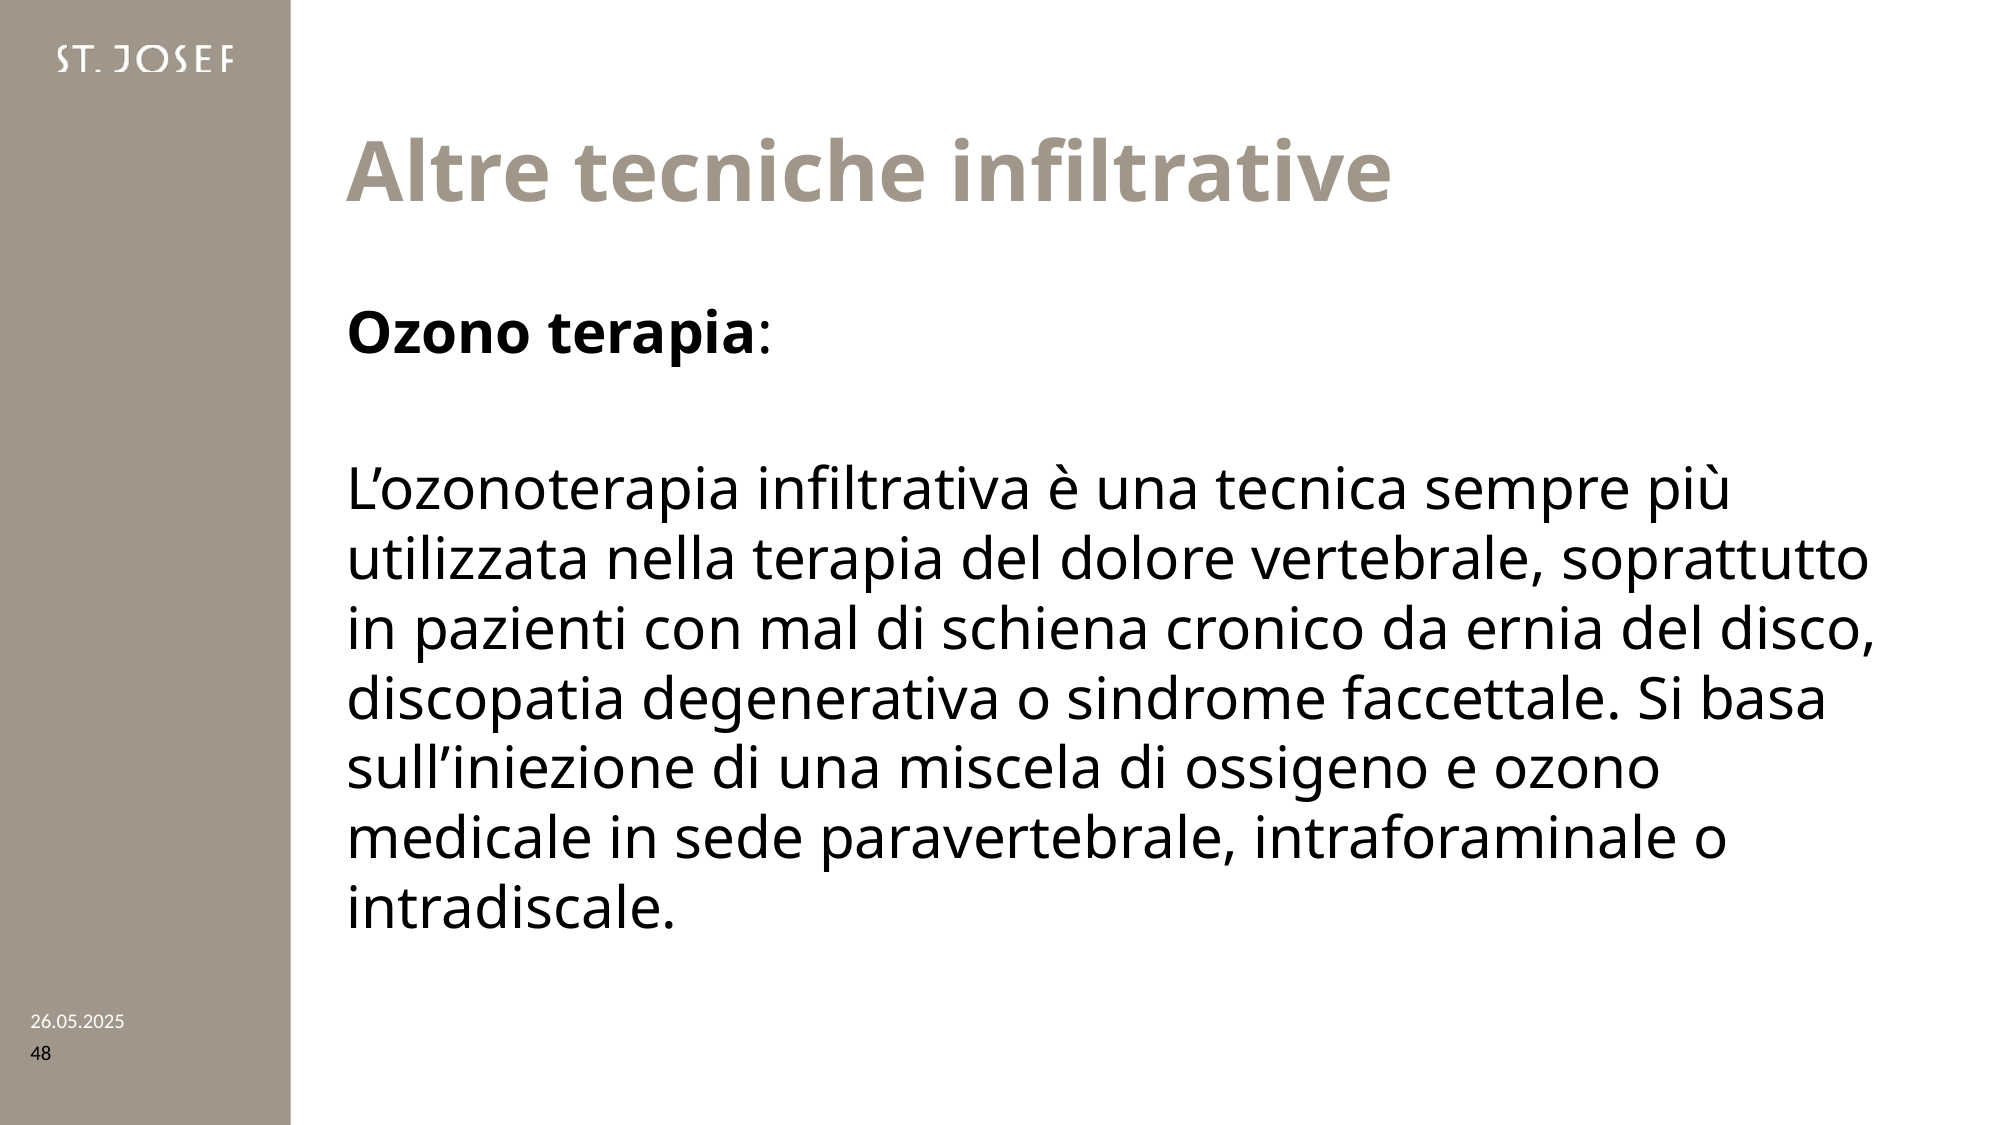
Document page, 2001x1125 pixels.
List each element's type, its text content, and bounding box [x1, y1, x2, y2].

title Altre tecniche infiltrative [331, 74, 1900, 263]
text_box Ozono terapia: L’ozonoterapia infiltrativa è una tecnica sempre più utilizzata nella terapia del dolore vertebrale, soprattutto in pazienti con mal di schiena cronico da ernia del disco, discopatia degenerativa o sindrome faccettale. Si basa sull’iniezione di una miscela di ossigeno e ozono medicale in sede paravertebrale, intraforaminale o intradiscale. [331, 287, 1900, 1051]
